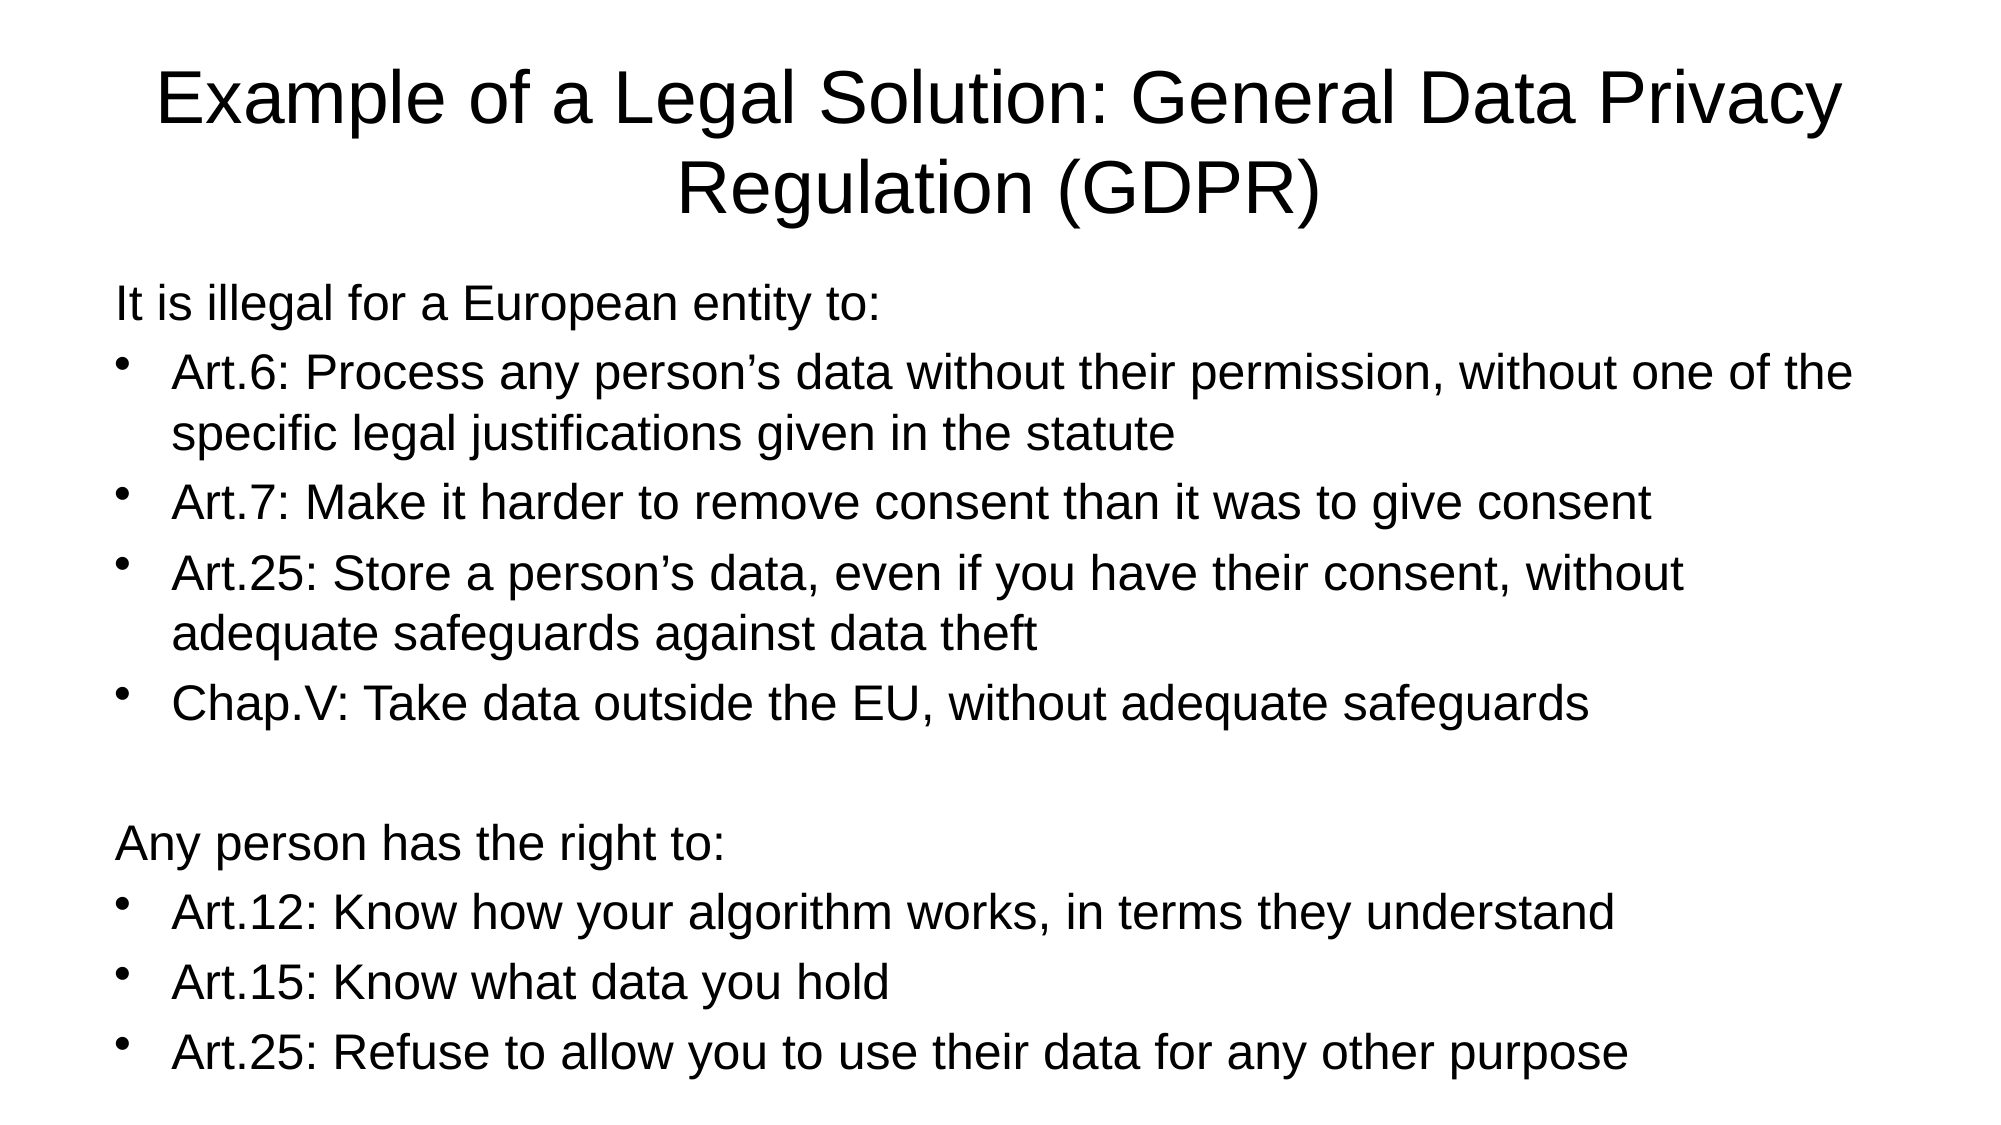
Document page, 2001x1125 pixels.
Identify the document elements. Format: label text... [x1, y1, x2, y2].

list It is illegal for a European entity to: Art.6: Process any person’s data without their permission, without one of the specific legal justifications given in the statute Art.7: Make it harder to remove consent than it was to give consent Art.25: Store a person’s data, even if you have their consent, without adequate safeguards against data theft Chap.V: Take data outside the EU, without adequate safeguards Any person has the right to: Art.12: Know how your algorithm works, in terms they understand Art.15: Know what data you hold Art.25: Refuse to allow you to use their data for any other purpose [99, 262, 1901, 1113]
title Example of a Legal Solution: General Data Privacy Regulation (GDPR) [99, 44, 1901, 233]
